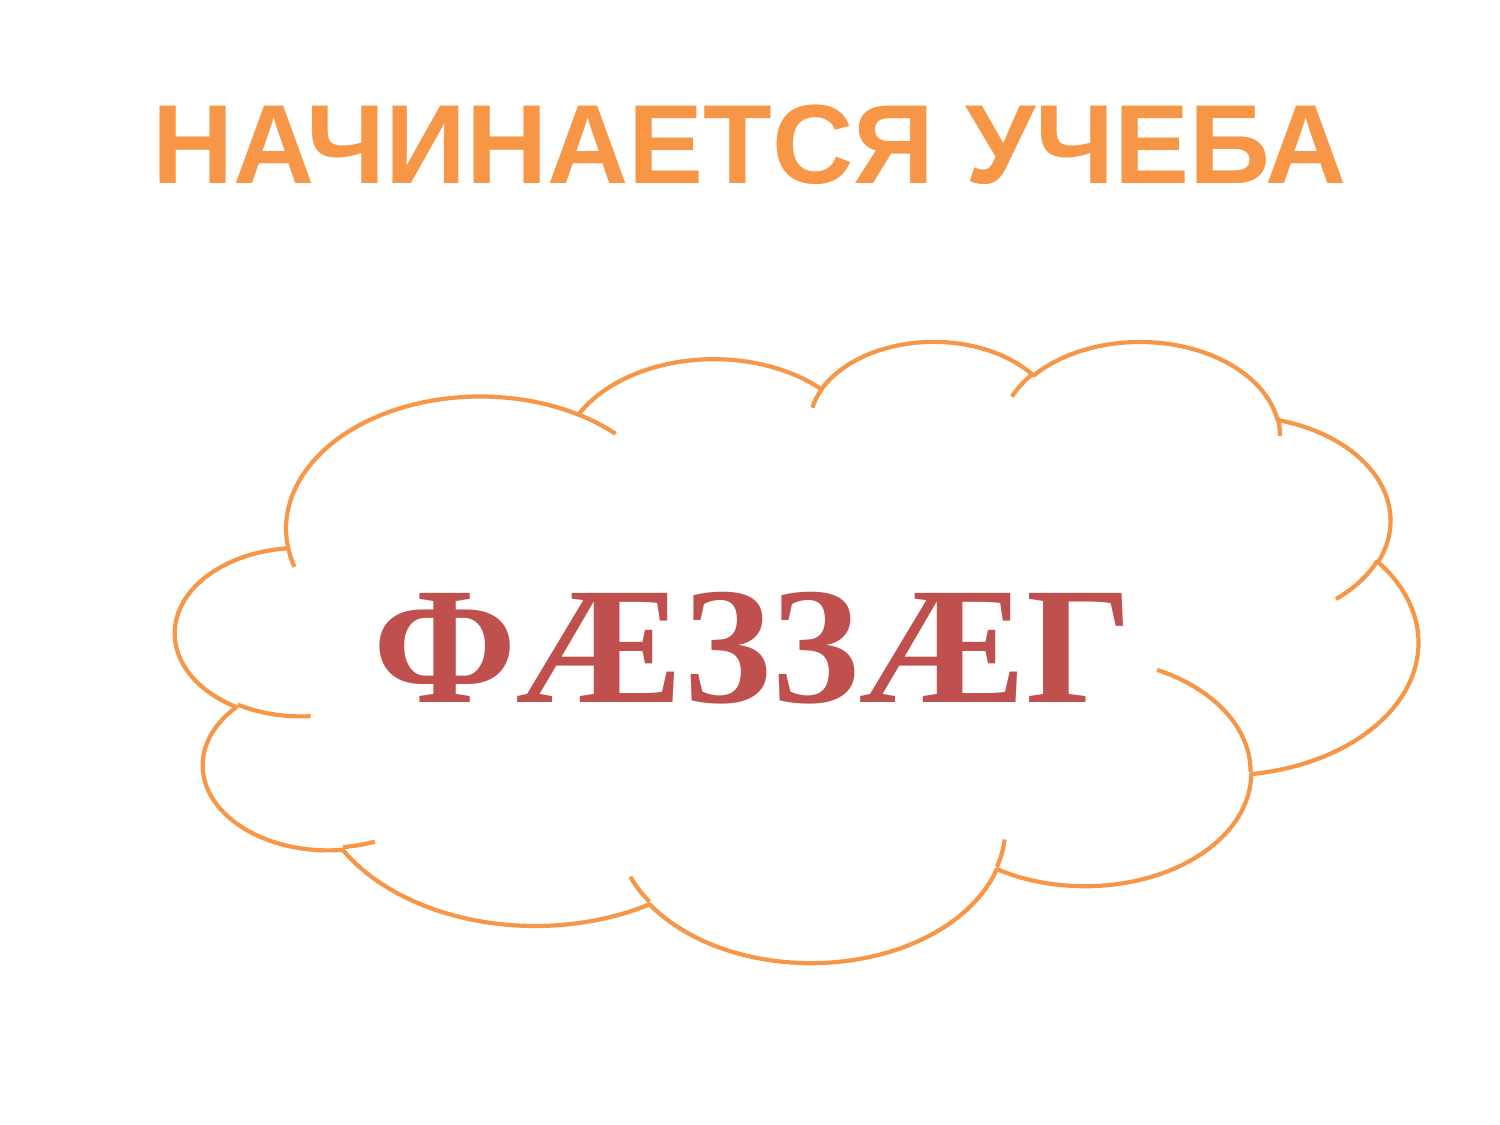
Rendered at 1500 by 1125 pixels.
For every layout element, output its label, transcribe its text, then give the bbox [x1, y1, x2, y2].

title НАЧИНАЕТСЯ УЧЕБА [75, 45, 1425, 233]
text_box ФÆЗЗÆГ [172, 339, 1421, 966]
